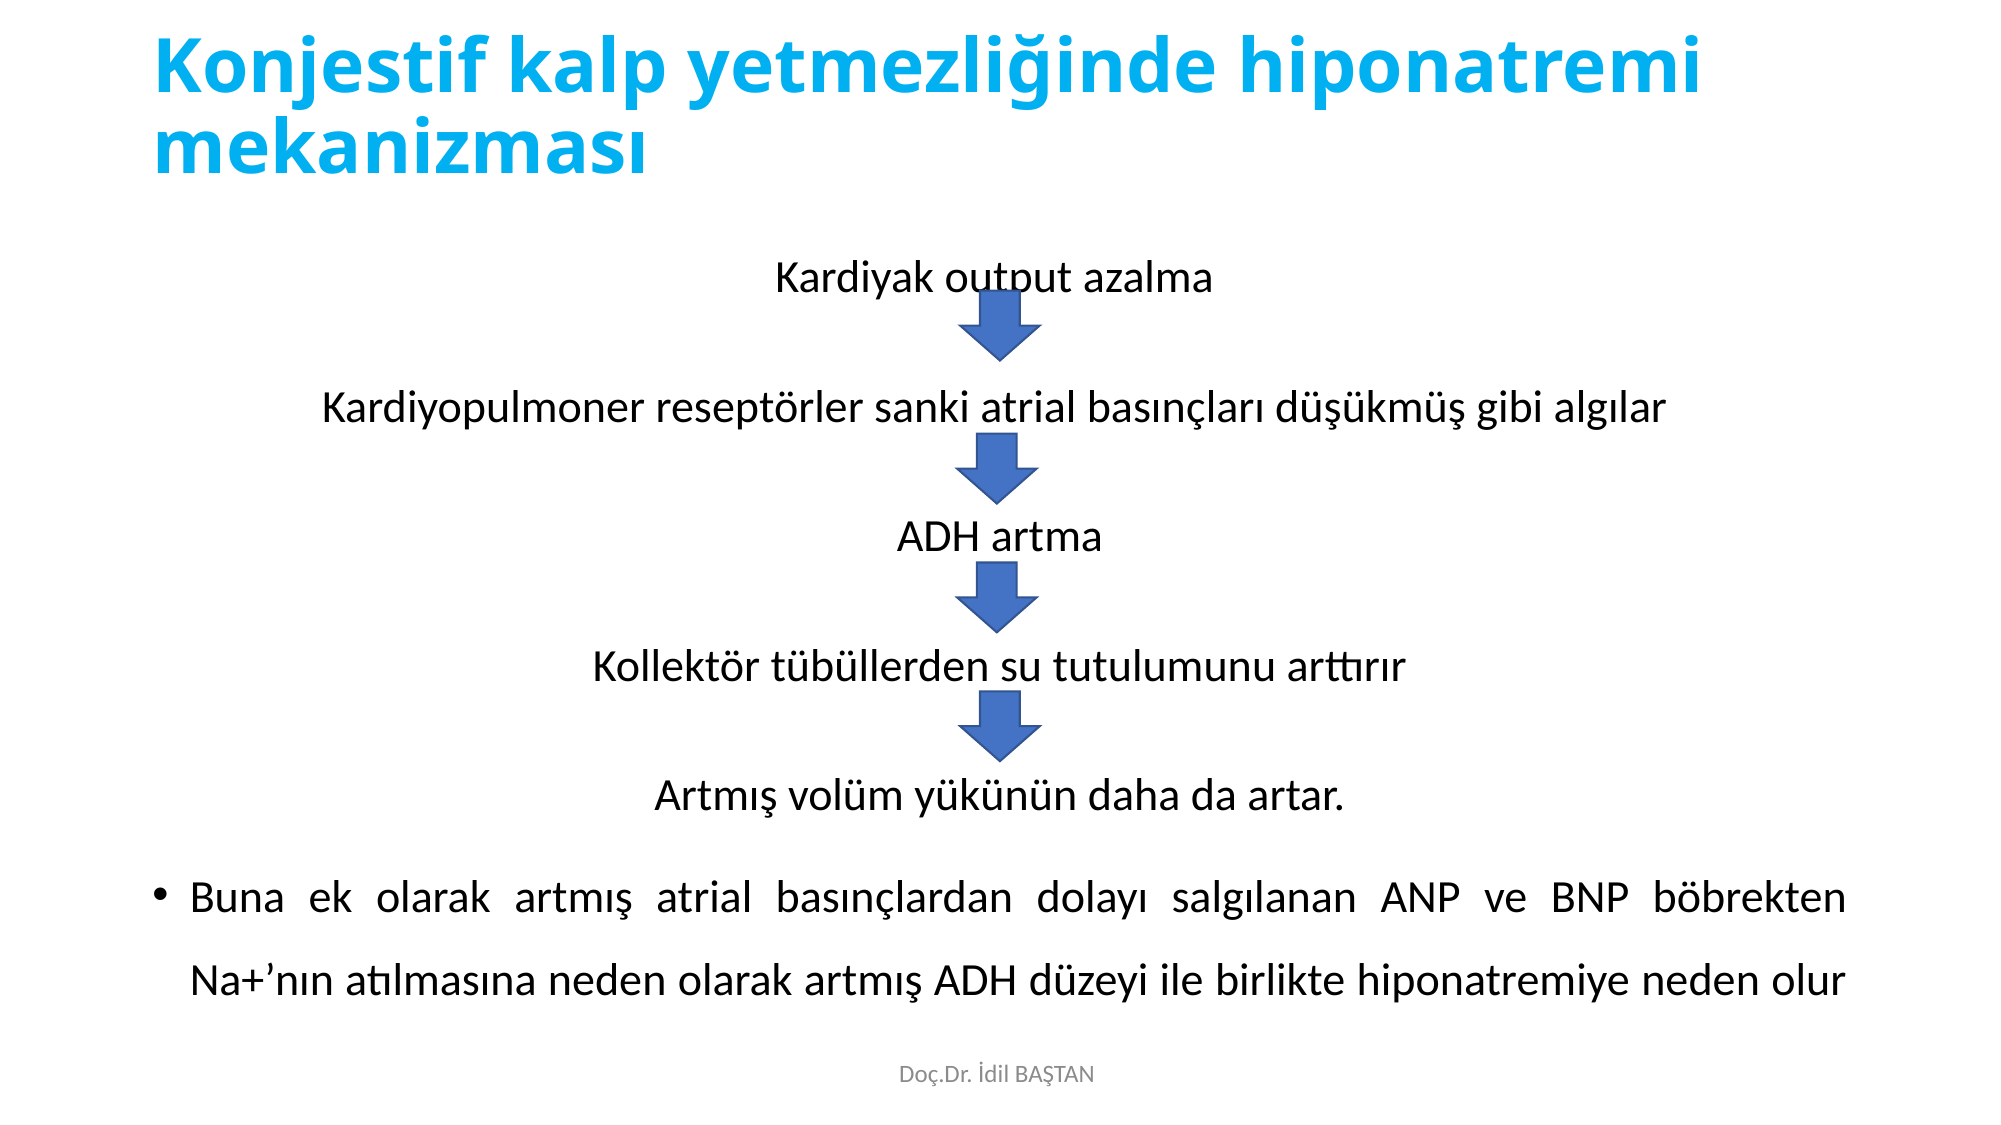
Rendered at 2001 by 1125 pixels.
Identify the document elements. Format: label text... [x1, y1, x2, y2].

title Konjestif kalp yetmezliğinde hiponatremi mekanizması [137, 0, 1863, 183]
list Kardiyak output azalma Kardiyopulmoner reseptörler sanki atrial basınçları düşükmüş gibi algılar ADH artma Kollektör tübüllerden su tutulumunu arttırır Artmış volüm yükünün daha da artar. Buna ek olarak artmış atrial basınçlardan dolayı salgılanan ANP ve BNP böbrekten Na+’nın atılmasına neden olarak artmış ADH düzeyi ile birlikte hiponatremiye neden olur [137, 183, 1863, 1090]
footer Doç.Dr. İdil BAŞTAN [662, 1042, 1338, 1103]
text_box [954, 432, 1040, 505]
text_box [954, 561, 1040, 634]
text_box [957, 690, 1043, 763]
text_box [957, 289, 1043, 362]
